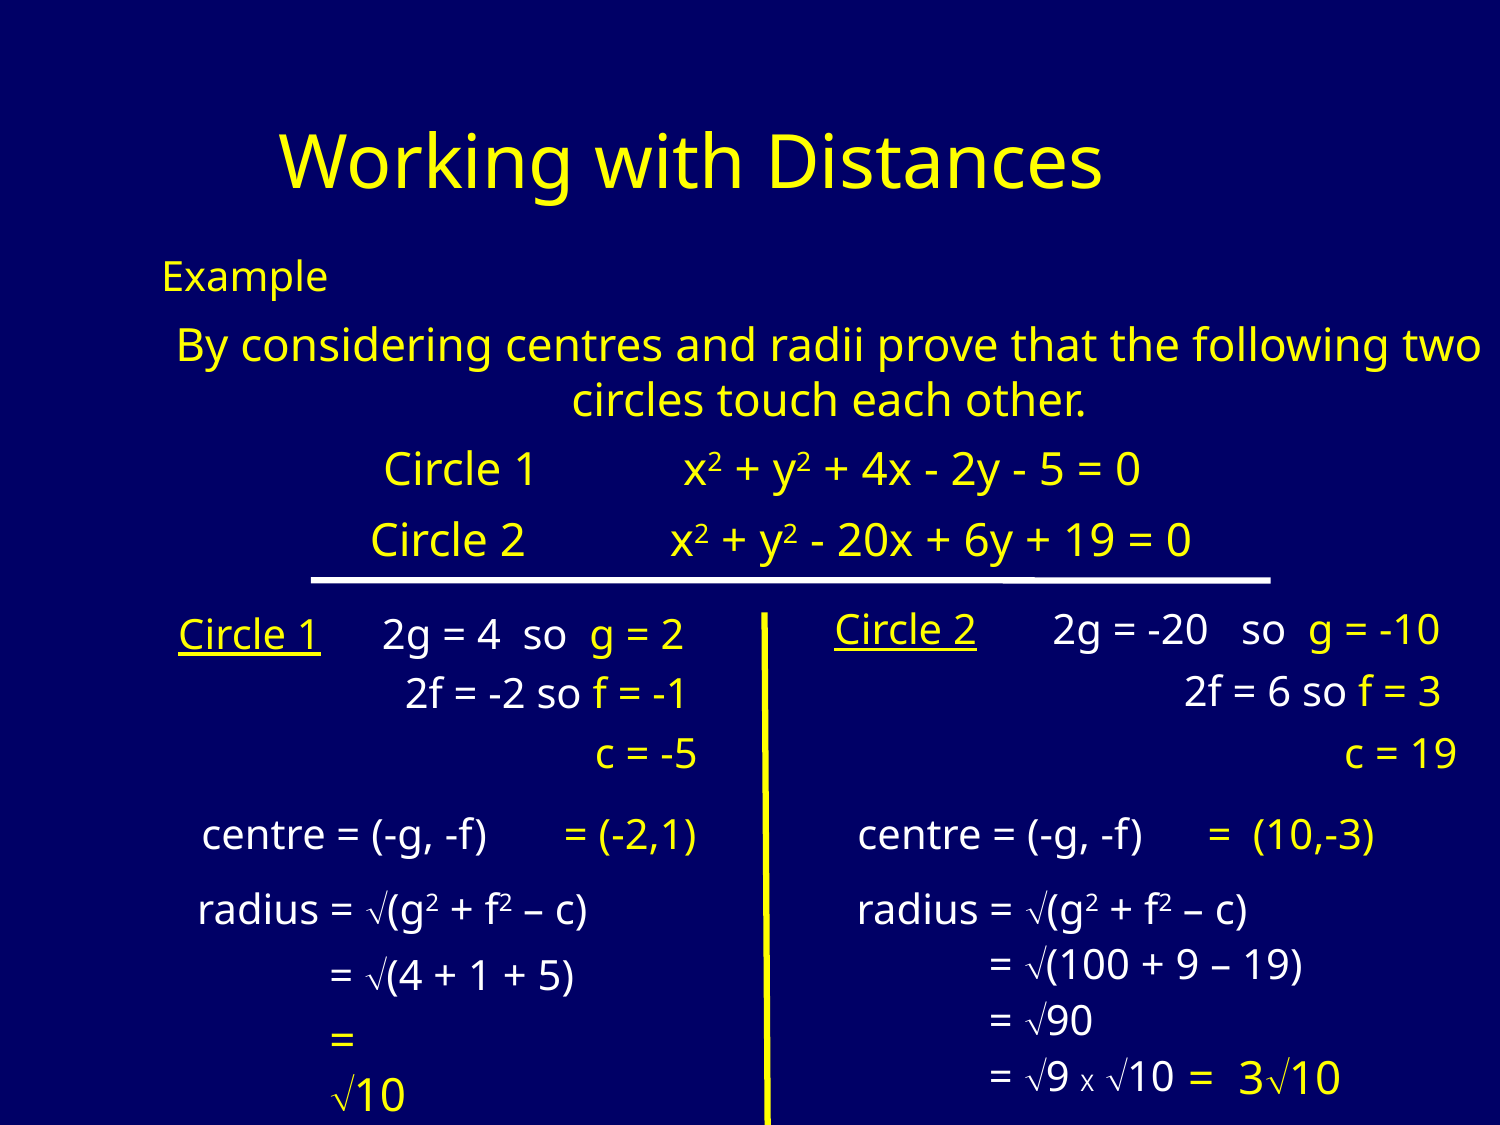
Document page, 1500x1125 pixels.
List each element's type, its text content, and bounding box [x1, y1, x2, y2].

text_box = 90 [974, 986, 1139, 1042]
text_box 2f = -2 so f = -1 [328, 659, 767, 725]
text_box c = -5 [527, 719, 765, 785]
text_box centre = (-g, -f) [842, 800, 1187, 865]
text_box Circle 1 2g = 4 so g = 2 [163, 600, 777, 665]
text_box radius = (g2 + f2 – c) [182, 875, 620, 940]
text_box Circle 1 x2 + y2 + 4x - 2y - 5 = 0 [225, 432, 1300, 502]
text_box = (10,-3) [1192, 800, 1410, 865]
text_box By considering centres and radii prove that the following two circles touch each other. [158, 308, 1500, 433]
text_box radius = (g2 + f2 – c) [841, 875, 1284, 940]
text_box = 310 [1173, 1041, 1359, 1111]
text_box Circle 2 2g = -20 so g = -10 [774, 595, 1500, 661]
text_box Circle 2 x2 + y2 - 20x + 6y + 19 = 0 [224, 503, 1338, 574]
text_box centre = (-g, -f) [186, 800, 539, 865]
text_box = (100 + 9 – 19) [974, 930, 1337, 996]
text_box Working with Distances [110, 106, 1273, 211]
text_box Example [146, 242, 484, 308]
text_box = 10 [314, 1003, 459, 1125]
text_box c = 19 [1319, 719, 1483, 785]
text_box = 9 X 10 [974, 1042, 1173, 1108]
text_box = (-2,1) [549, 800, 722, 865]
text_box = (4 + 1 + 5) [314, 941, 600, 1006]
text_box 2f = 6 so f = 3 [1136, 657, 1489, 723]
